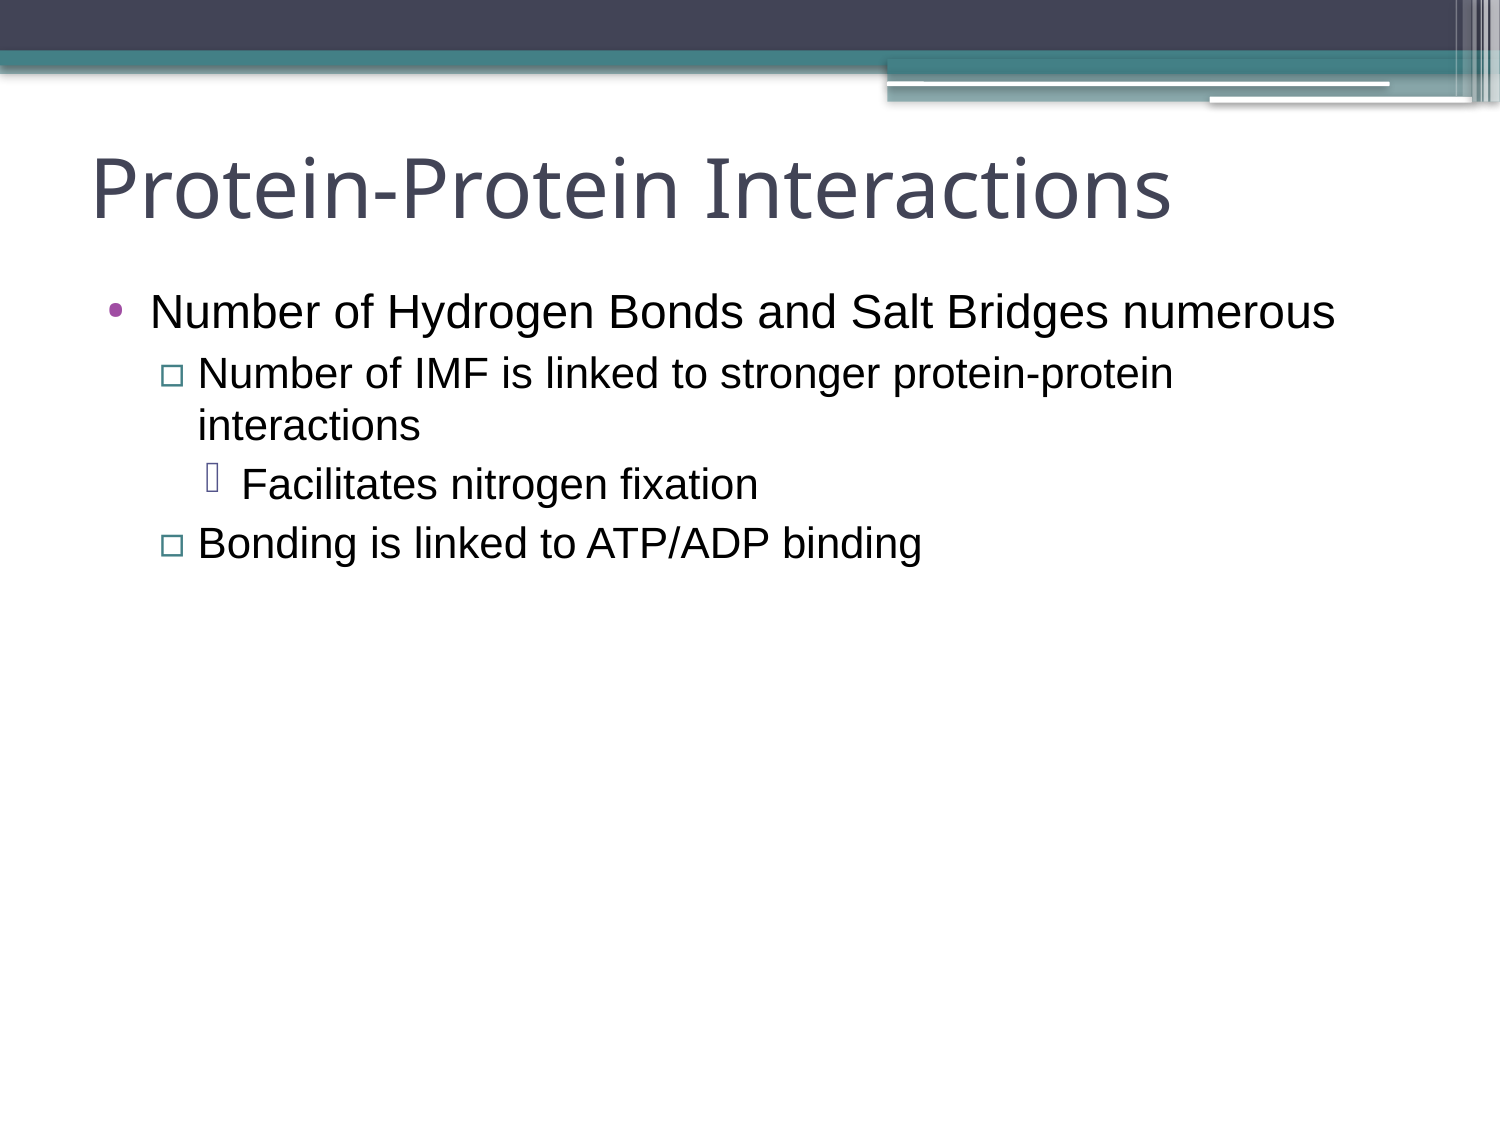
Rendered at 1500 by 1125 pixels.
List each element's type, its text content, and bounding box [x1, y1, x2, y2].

title Protein-Protein Interactions [75, 98, 1425, 273]
list Number of Hydrogen Bonds and Salt Bridges numerous Number of IMF is linked to stronger protein-protein interactions Facilitates nitrogen fixation Bonding is linked to ATP/ADP binding [75, 273, 1425, 1079]
